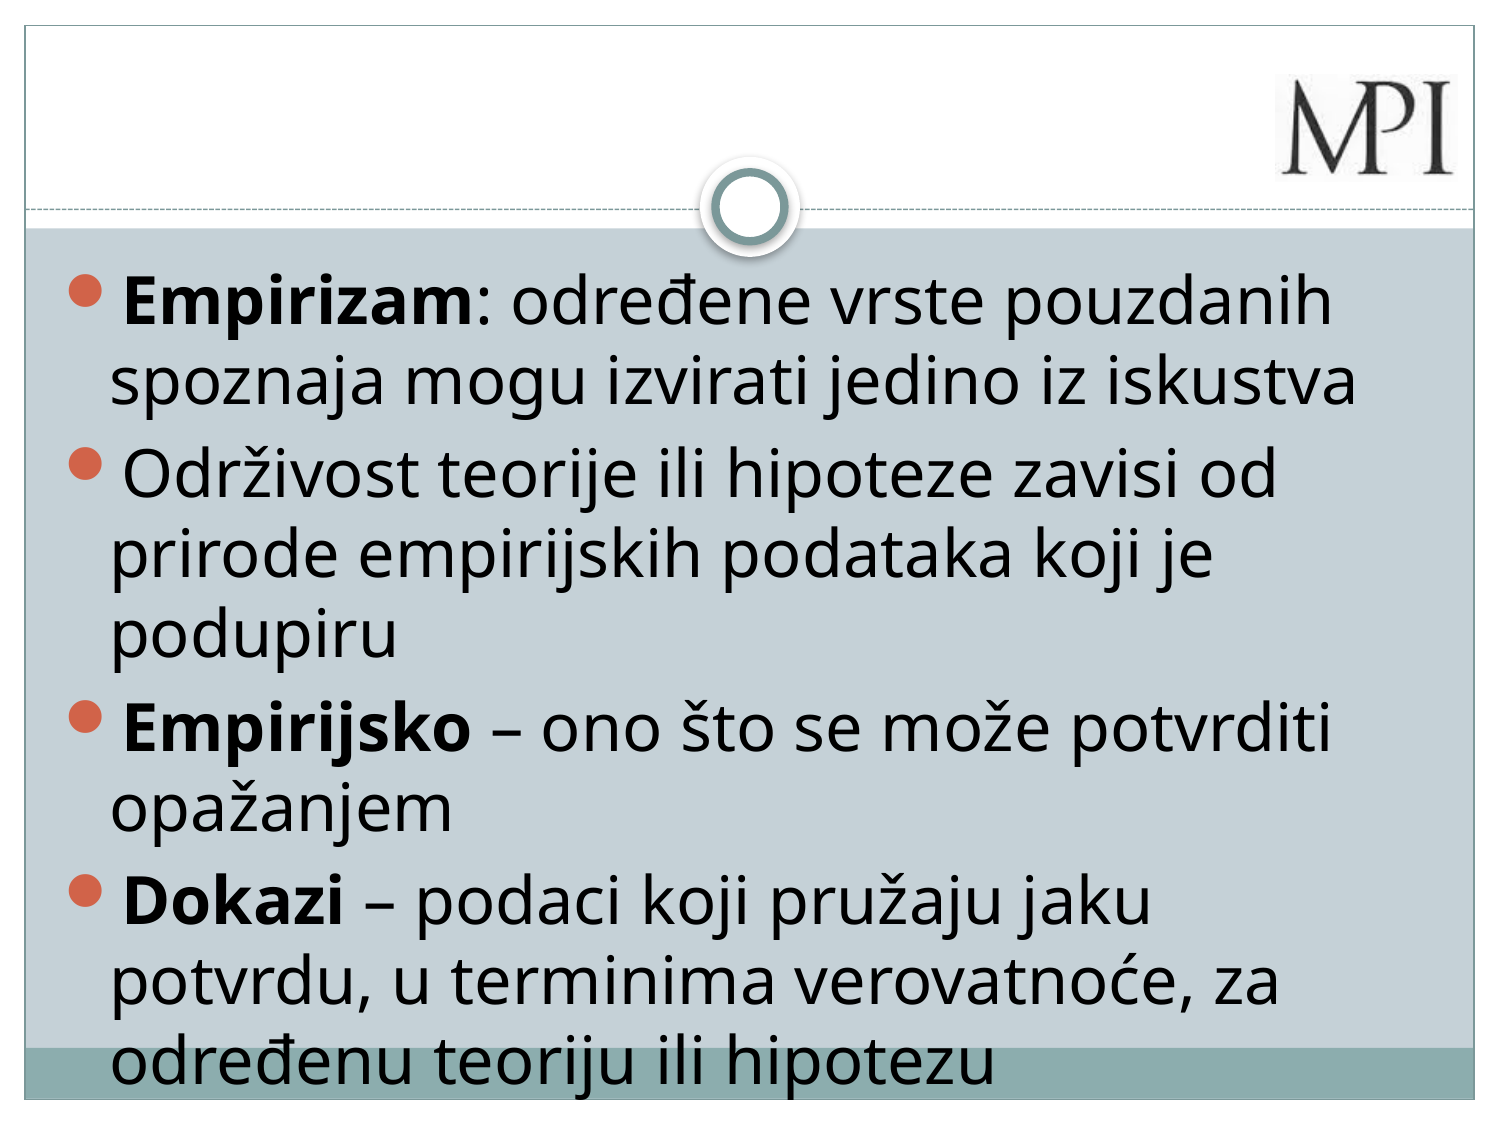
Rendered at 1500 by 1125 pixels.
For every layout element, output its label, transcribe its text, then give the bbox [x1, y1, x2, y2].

picture [1274, 74, 1458, 182]
list Empirizam: određene vrste pouzdanih spoznaja mogu izvirati jedino iz iskustva Održivost teorije ili hipoteze zavisi od prirode empirijskih podataka koji je podupiru Empirijsko – ono što se može potvrditi opažanjem Dokazi – podaci koji pružaju jaku potvrdu, u terminima verovatnoće, za određenu teoriju ili hipotezu [49, 250, 1445, 1001]
